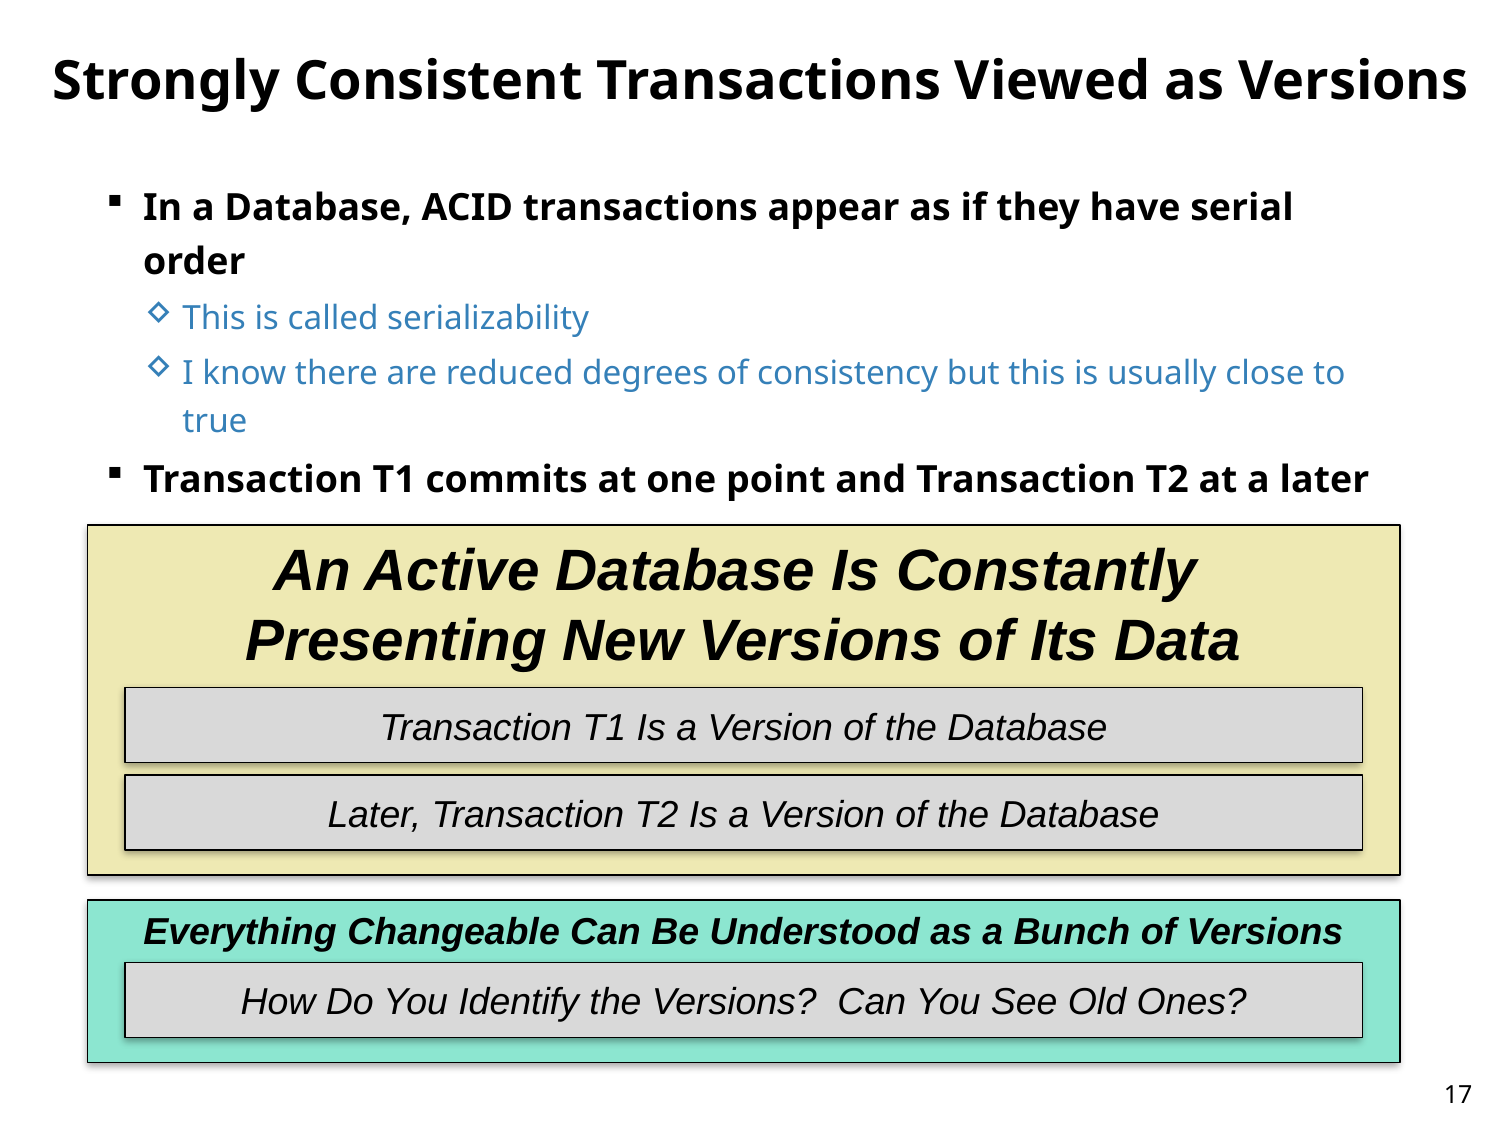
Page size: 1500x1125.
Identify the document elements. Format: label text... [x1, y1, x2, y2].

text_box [87, 524, 1401, 876]
title Strongly Consistent Transactions Viewed as Versions [37, 12, 1488, 143]
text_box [87, 899, 1401, 1063]
list In a Database, ACID transactions appear as if they have serial order This is called serializability I know there are reduced degrees of consistency but this is usually close to true Transaction T1 commits at one point and Transaction T2 at a later one Transaction T1 presents a consistent view of the entire database Transaction T2 presents a different and later view of the database [83, 162, 1426, 1063]
slide_number 17 [1312, 1065, 1488, 1125]
